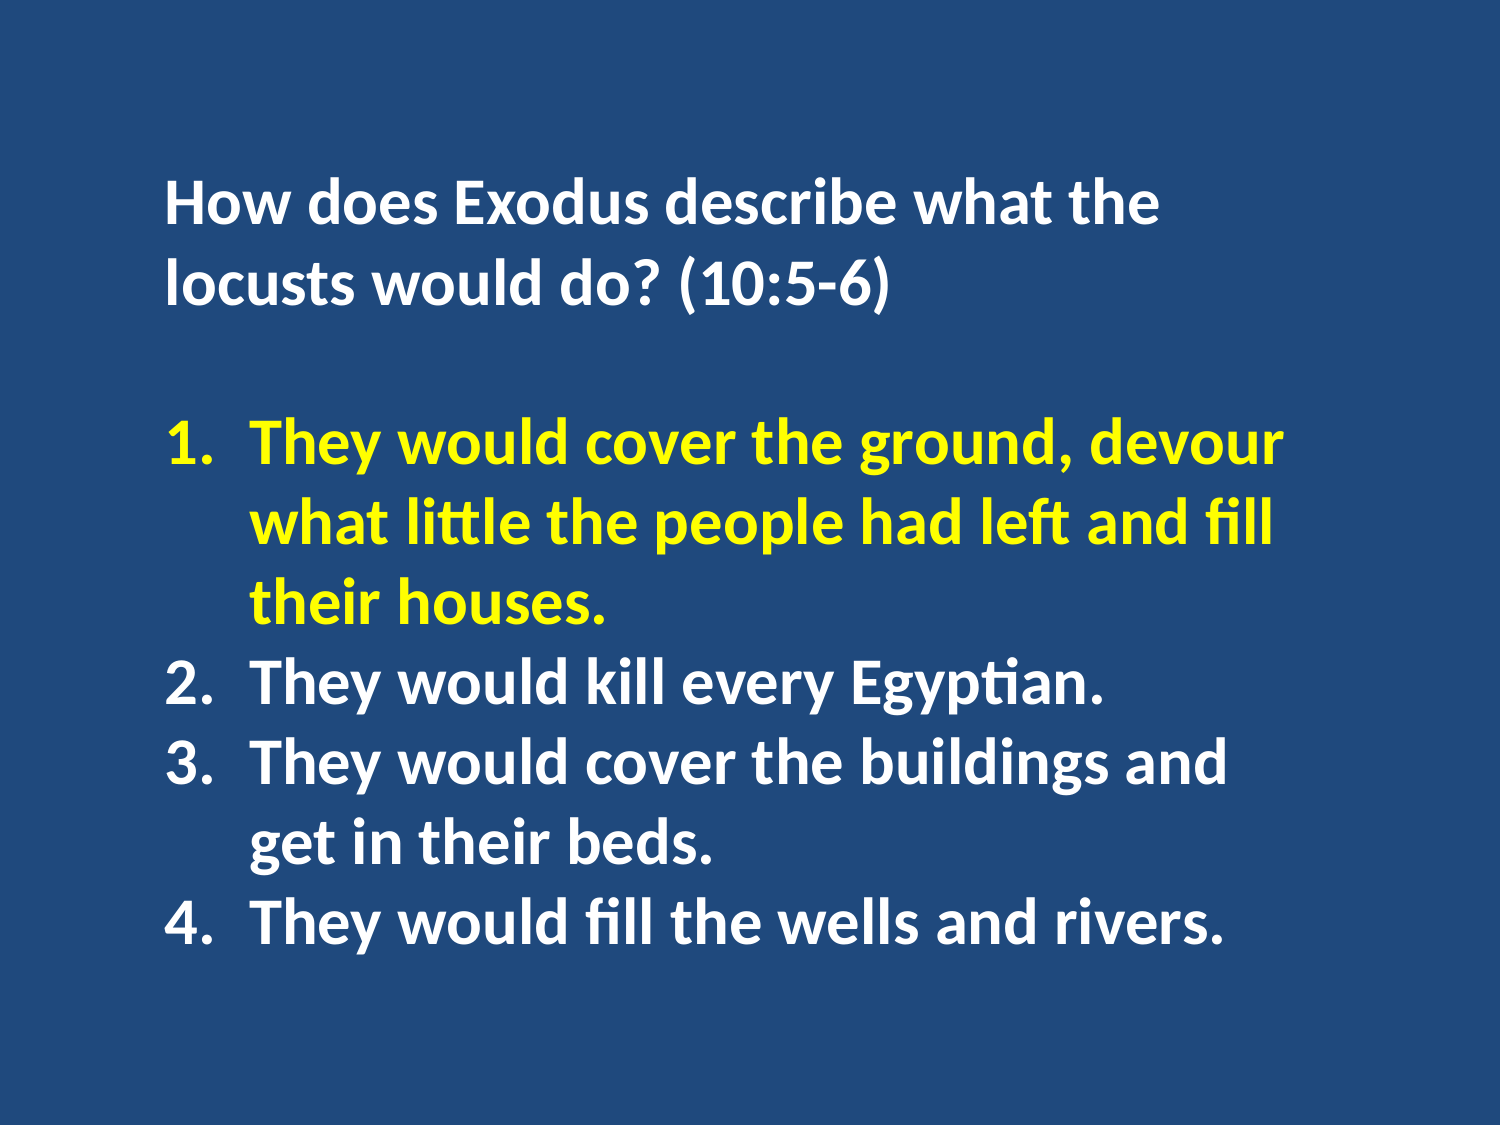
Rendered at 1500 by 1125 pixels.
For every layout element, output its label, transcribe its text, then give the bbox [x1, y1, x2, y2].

text_box How does Exodus describe what the locusts would do? (10:5-6) They would cover the ground, devour what little the people had left and fill their houses. They would kill every Egyptian. They would cover the buildings and get in their beds. They would fill the wells and rivers. [150, 150, 1325, 966]
